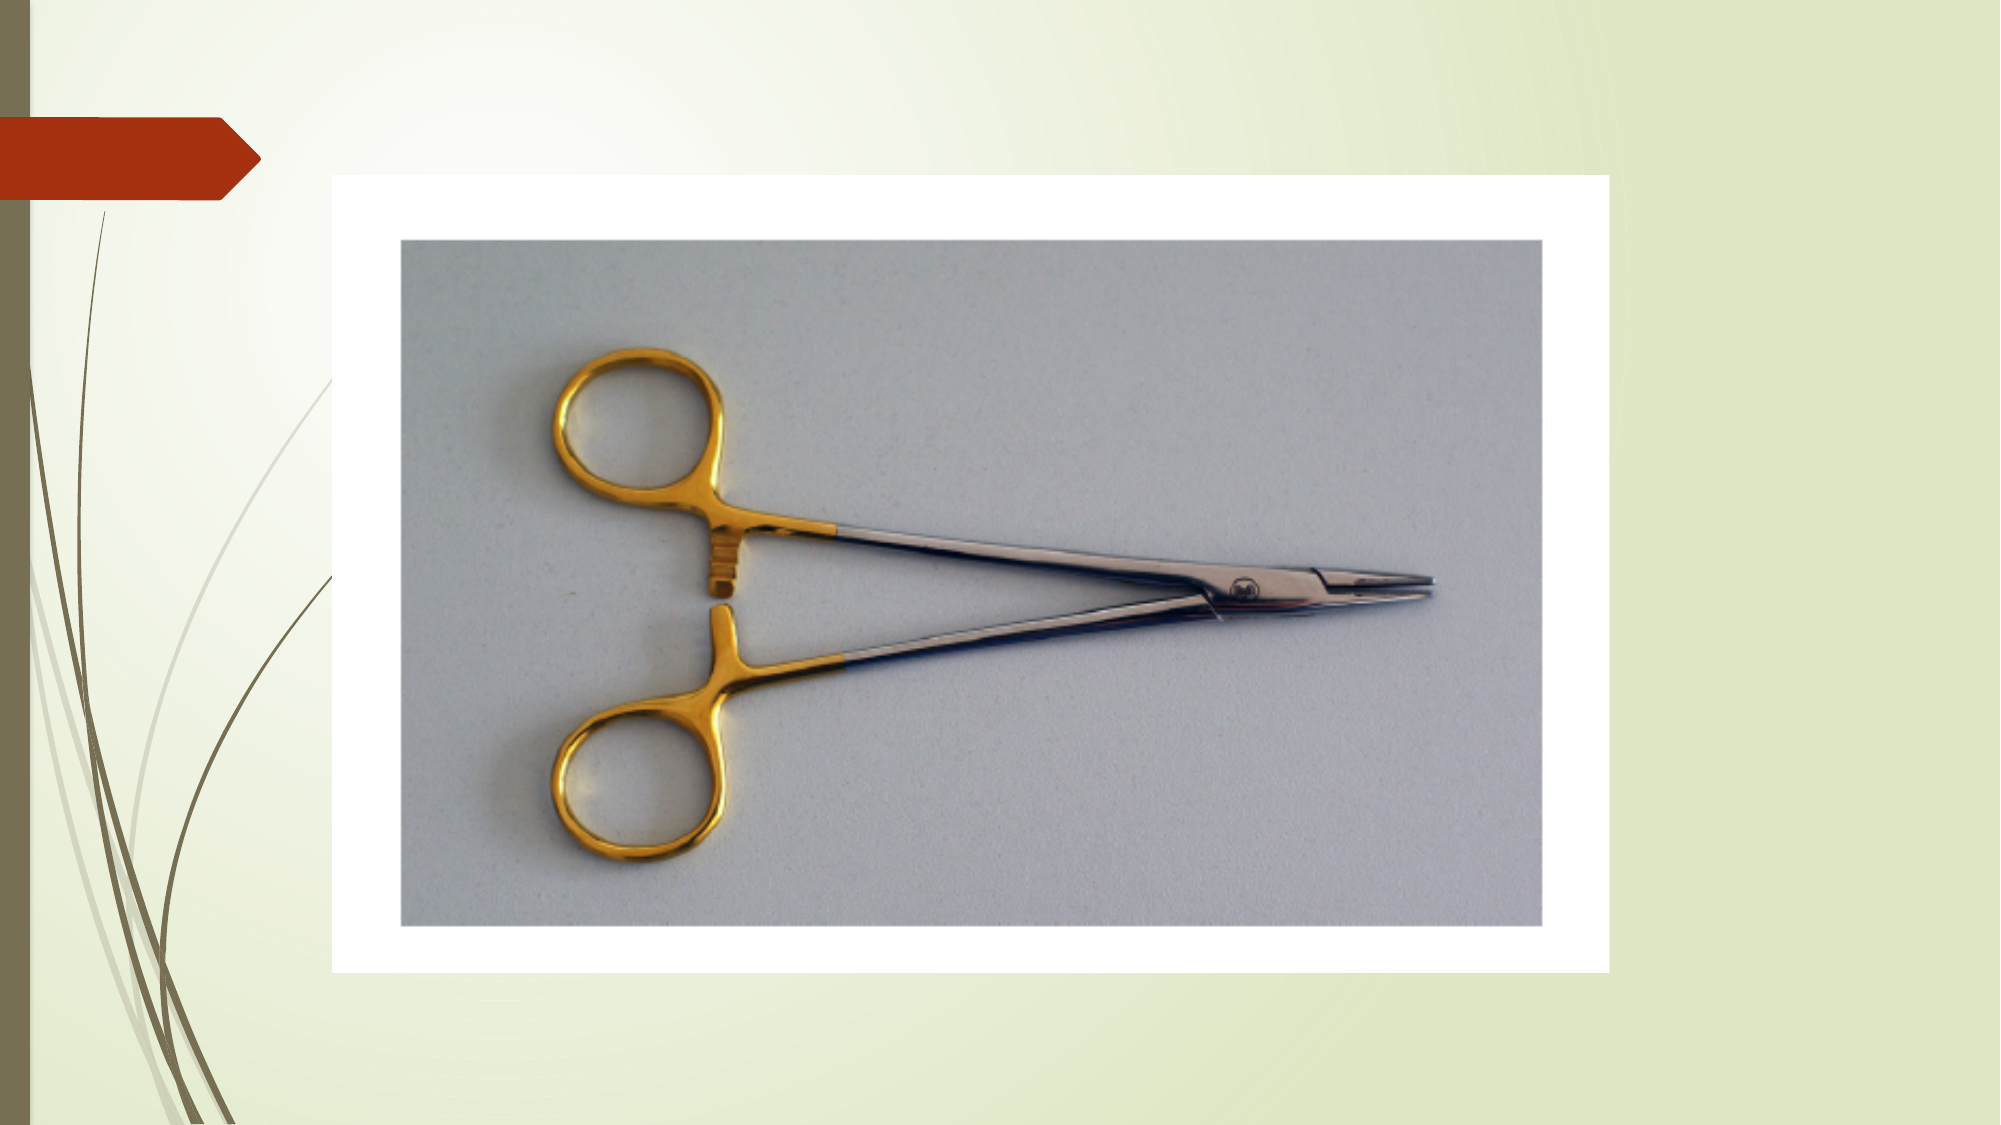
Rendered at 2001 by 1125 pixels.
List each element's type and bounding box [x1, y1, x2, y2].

picture [331, 175, 1610, 973]
